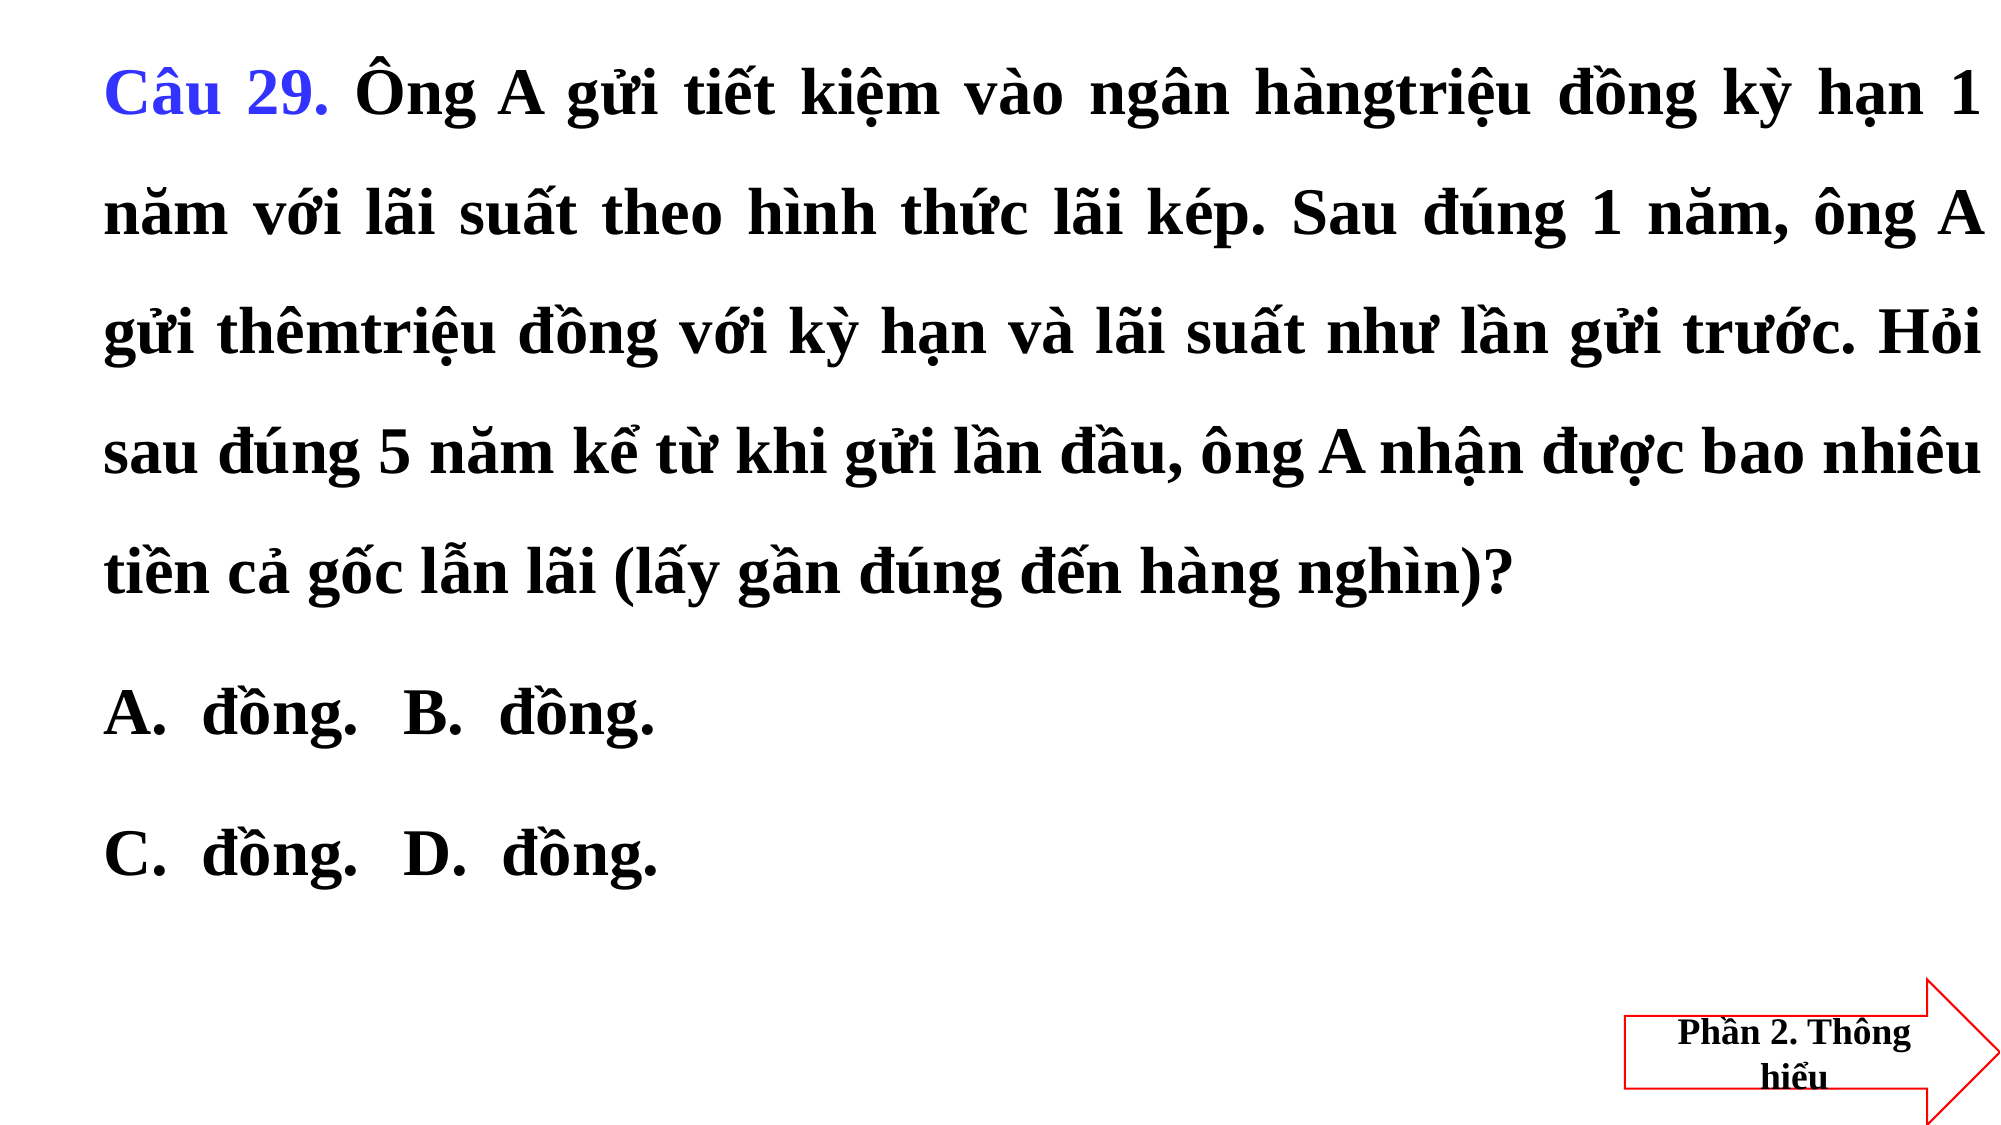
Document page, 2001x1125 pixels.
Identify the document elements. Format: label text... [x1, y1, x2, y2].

text_box Phần 2. Thông hiểu [1623, 977, 2000, 1125]
